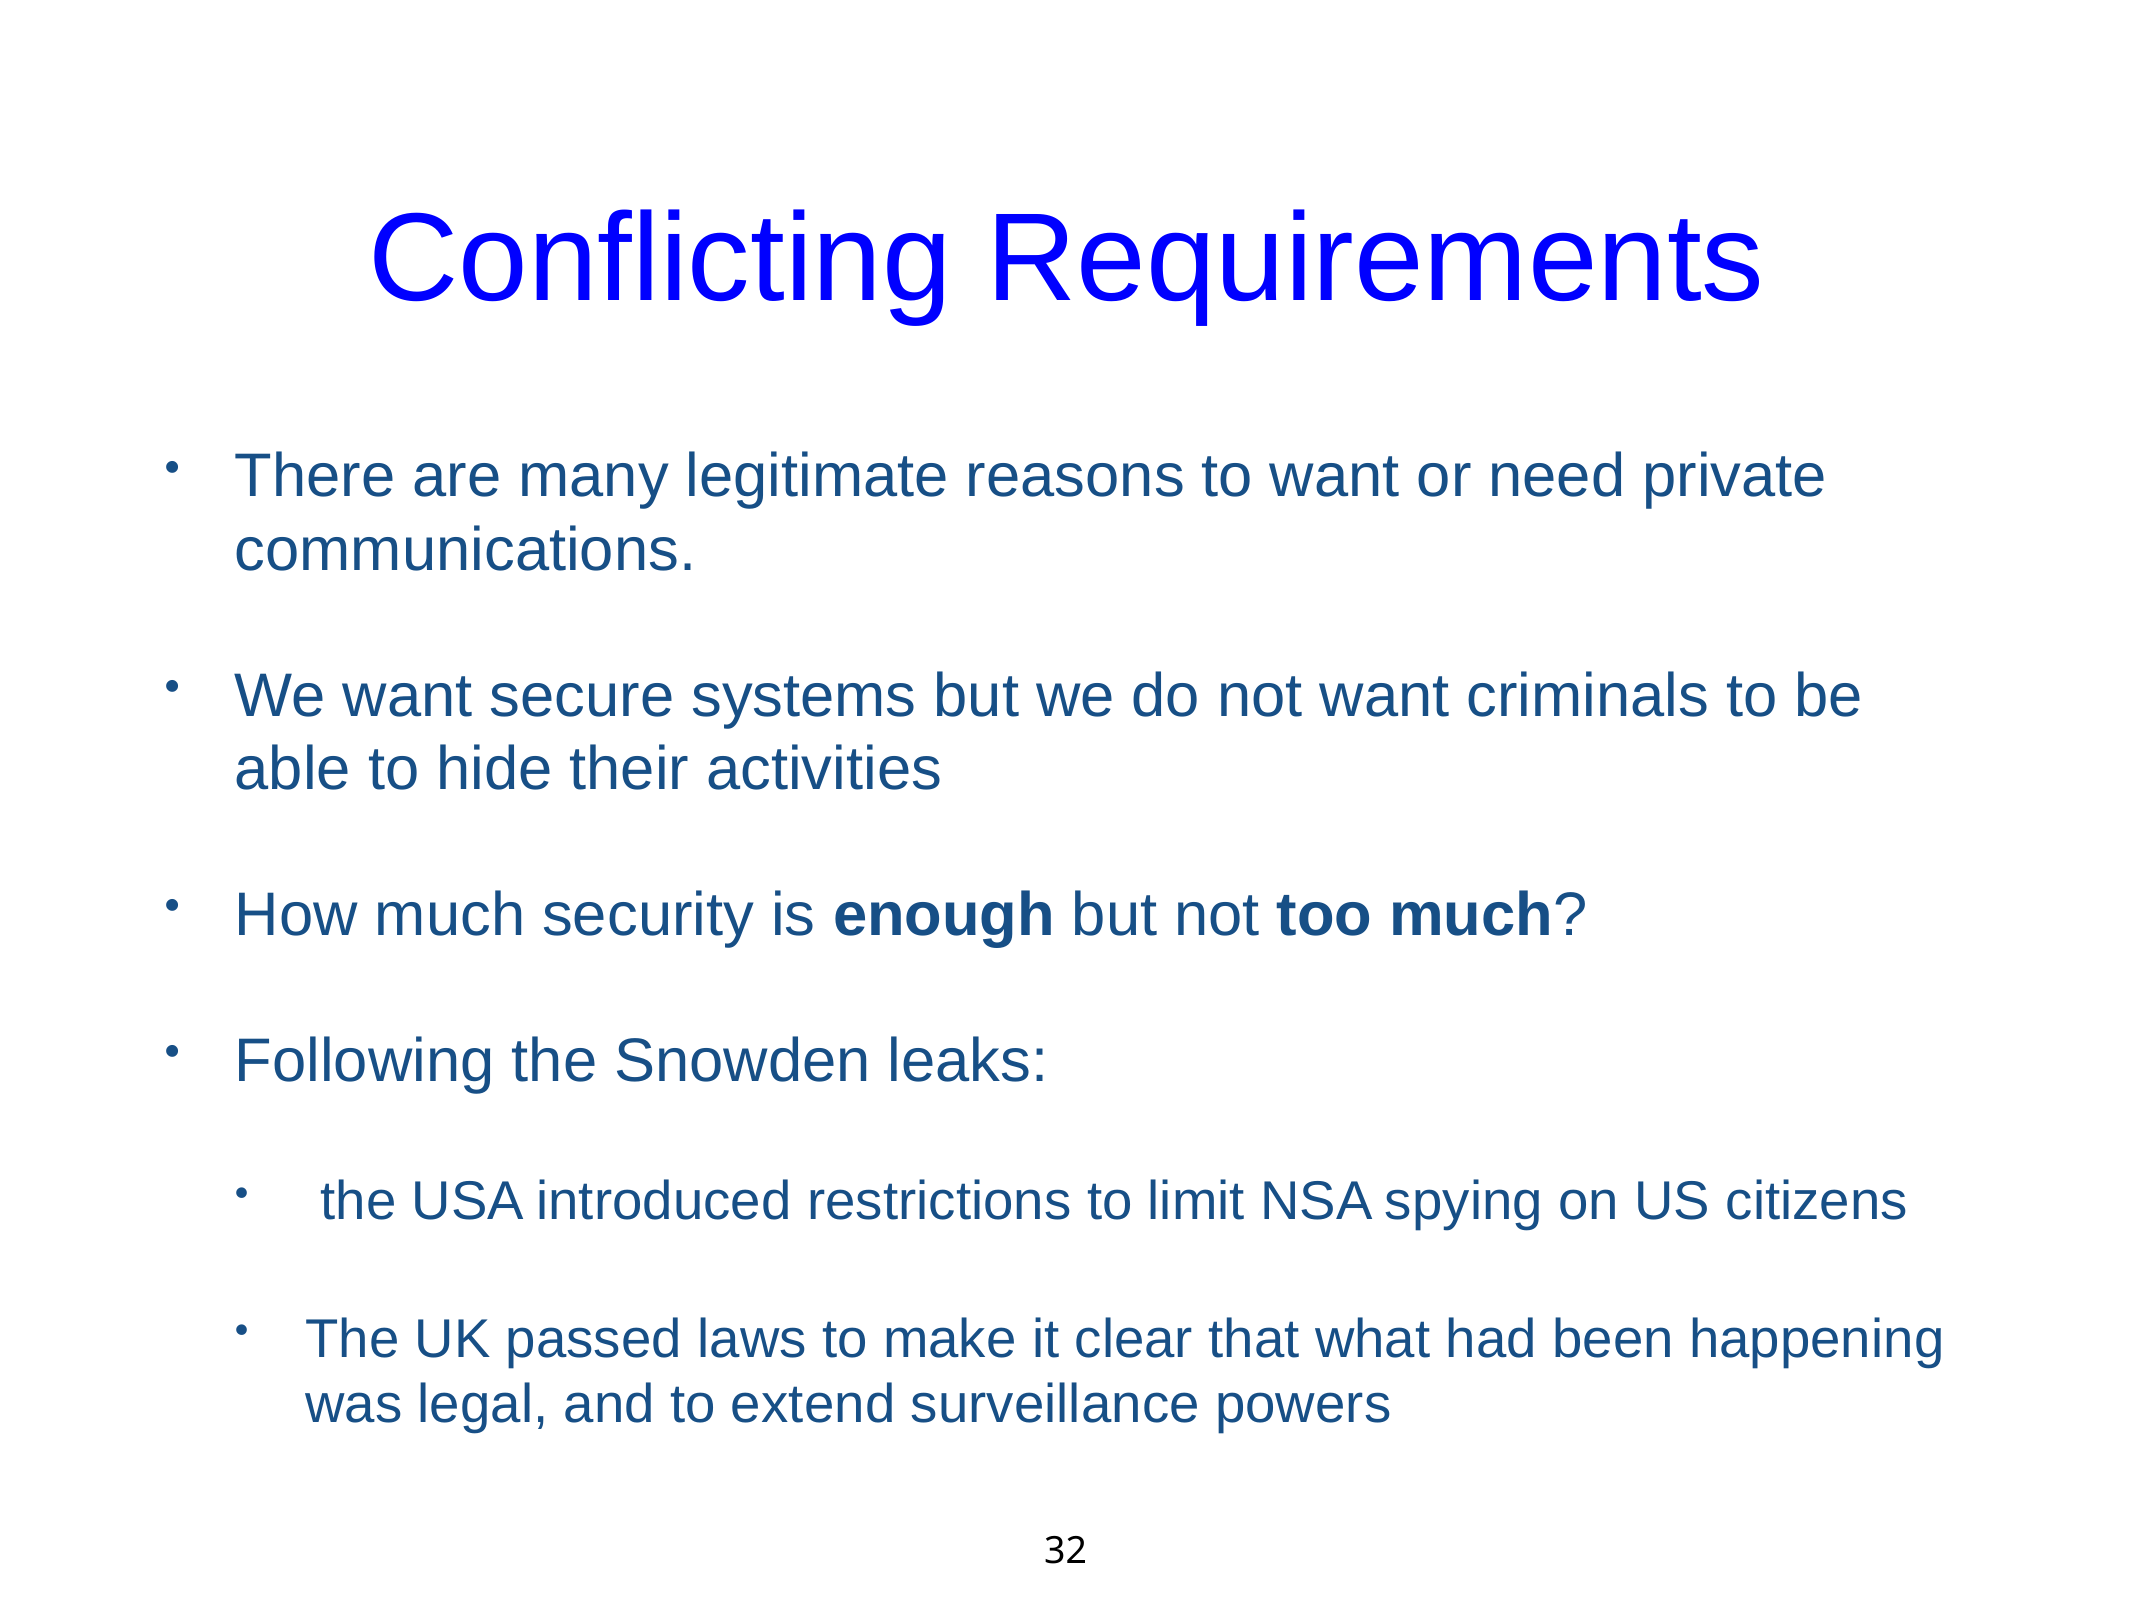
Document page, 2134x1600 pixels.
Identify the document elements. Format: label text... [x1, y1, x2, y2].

list There are many legitimate reasons to want or need private communications. We want secure systems but we do not want criminals to be able to hide their activities How much security is enough but not too much? Following the Snowden leaks: the USA introduced restrictions to limit NSA spying on US citizens The UK passed laws to make it clear that what had been happening was legal, and to extend surveillance powers [155, 426, 1978, 1459]
slide_number 32 [984, 1517, 1148, 1581]
title Conflicting Requirements [155, 72, 1978, 426]
